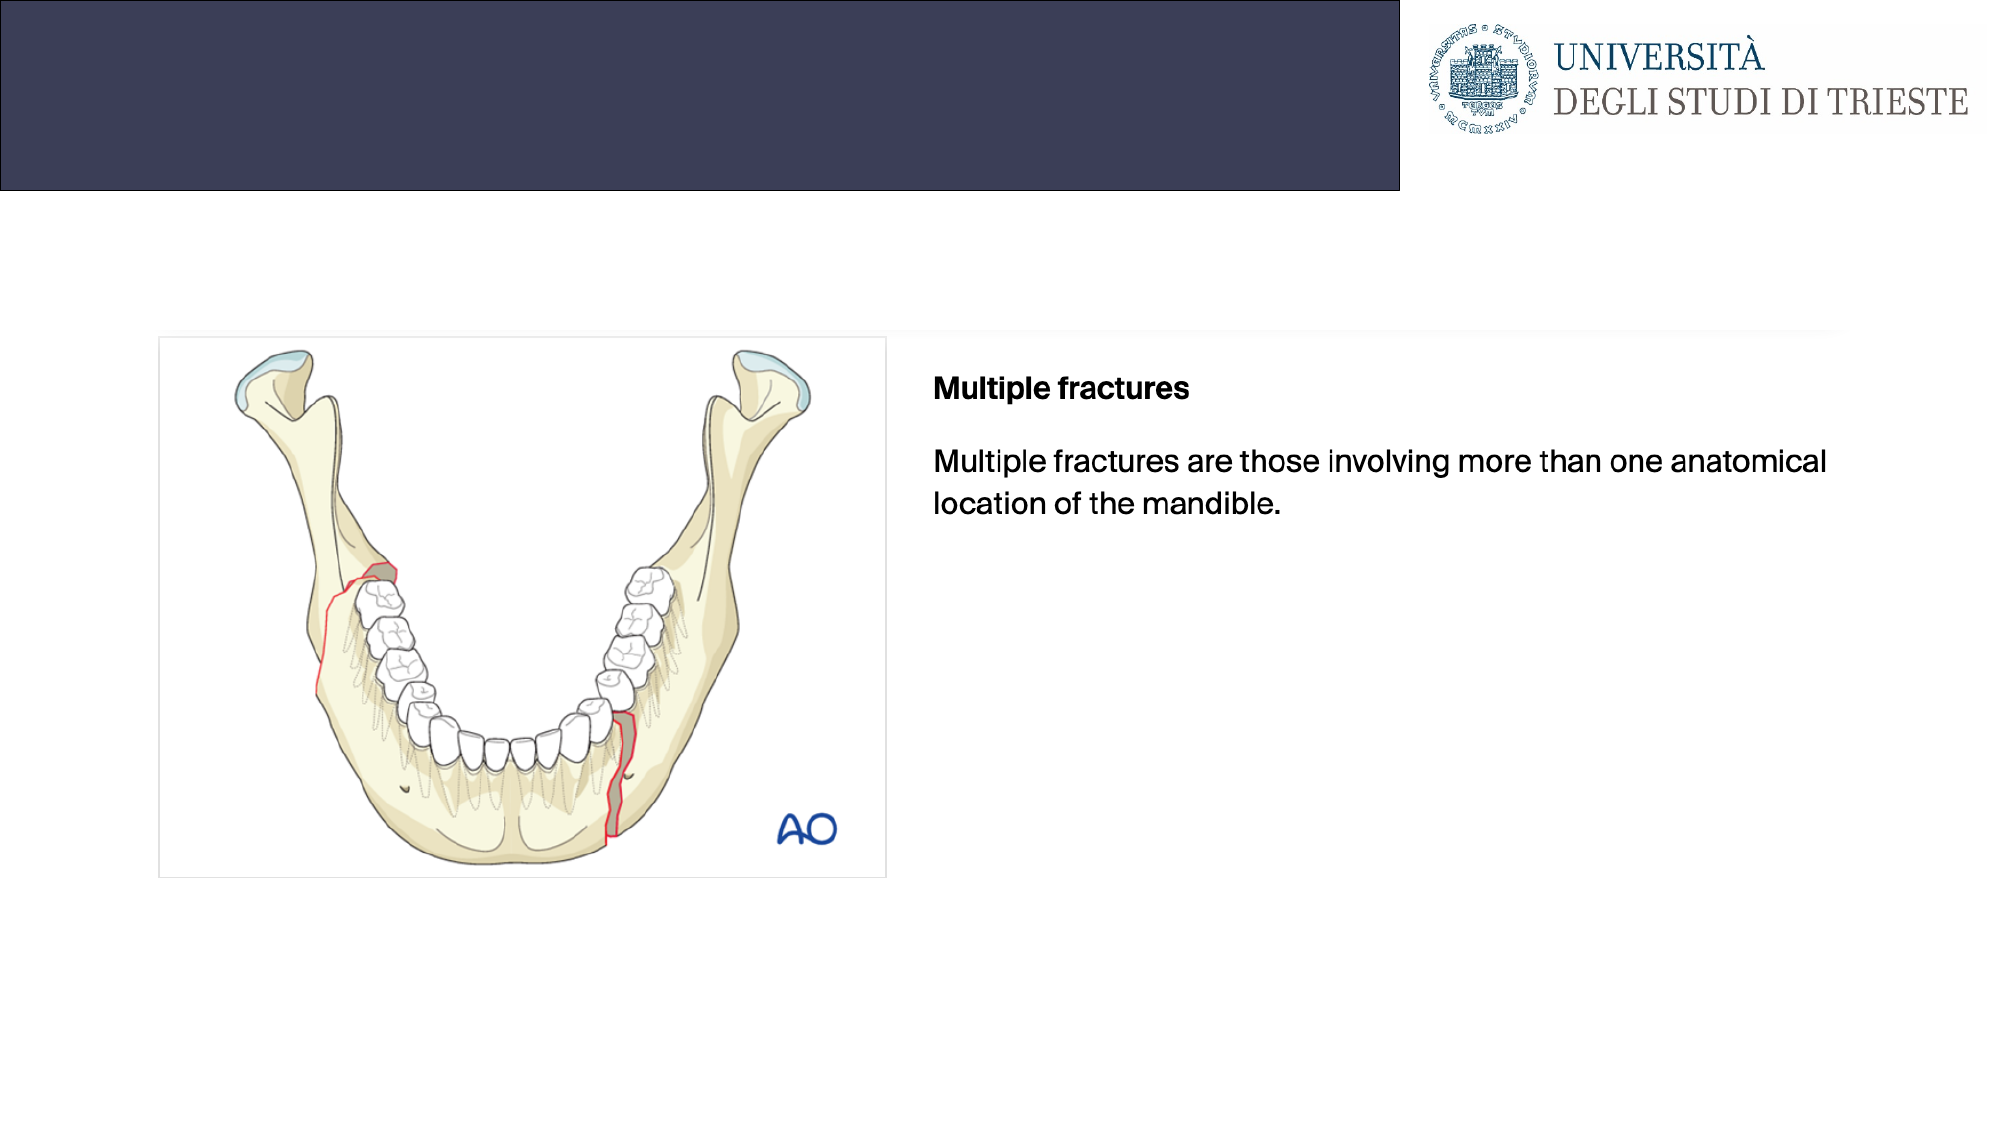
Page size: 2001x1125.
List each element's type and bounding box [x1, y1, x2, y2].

list [149, 330, 1851, 878]
picture [1429, 24, 1987, 134]
